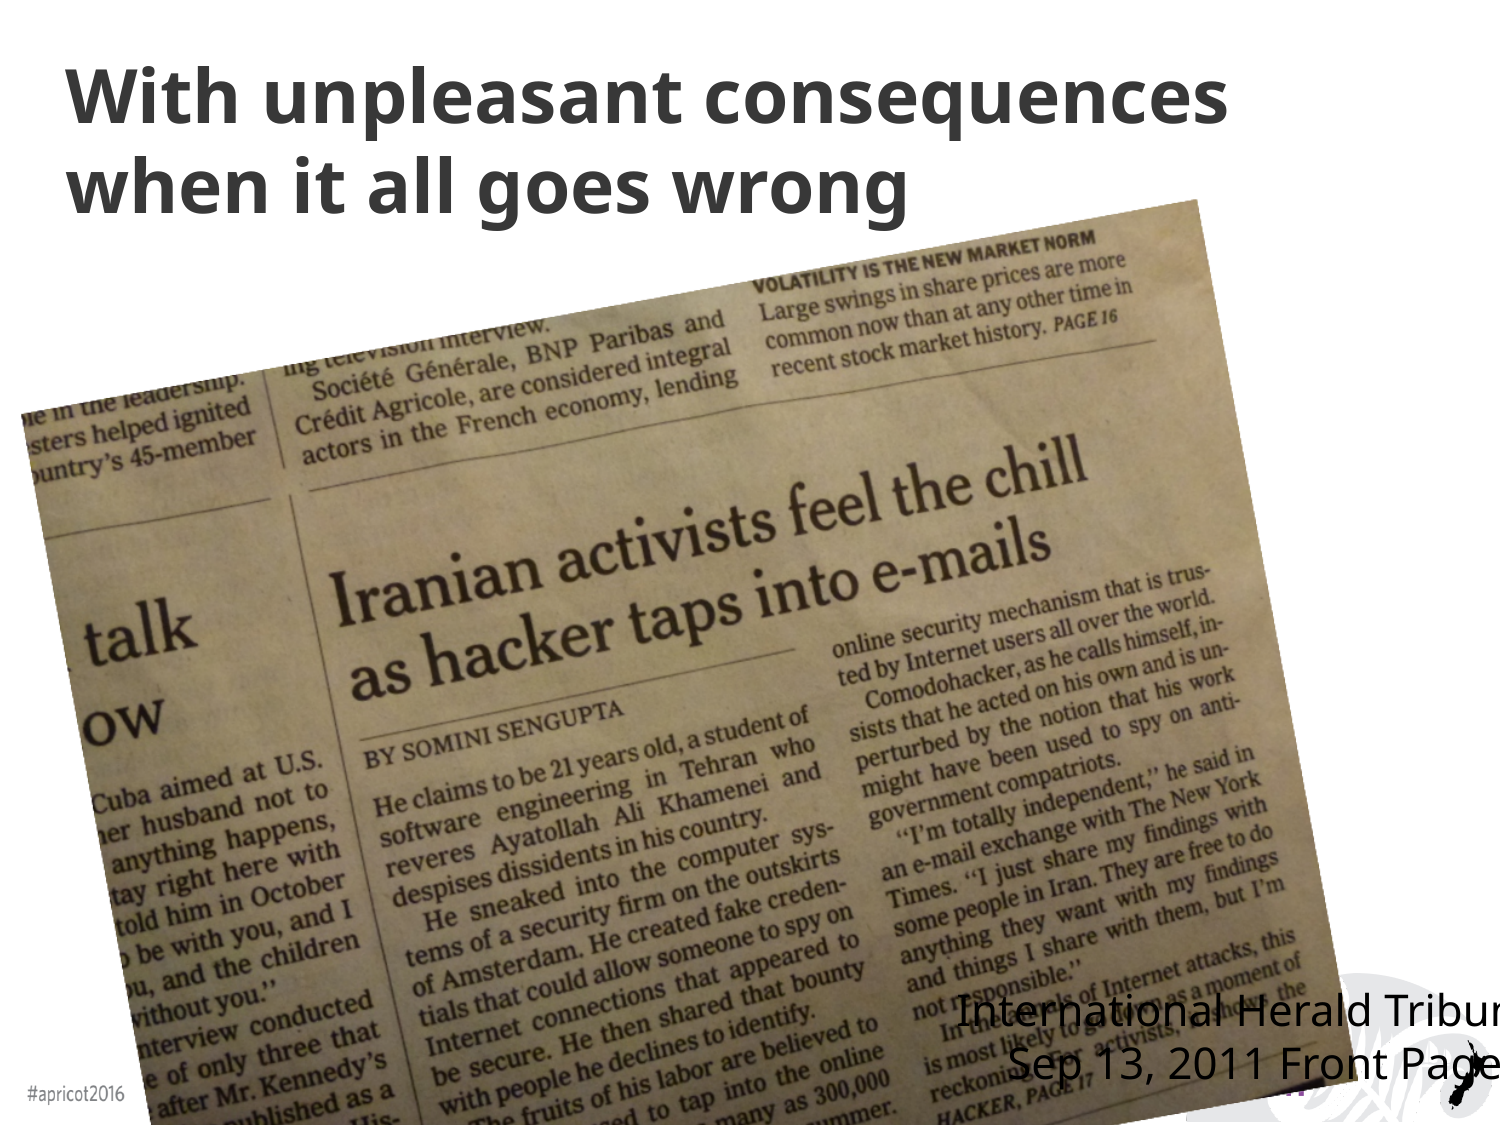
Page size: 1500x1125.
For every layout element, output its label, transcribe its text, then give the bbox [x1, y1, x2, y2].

picture [22, 200, 1339, 1125]
text_box International Herald Tribune Sep 13, 2011 Front Page [1290, 982, 1500, 1088]
title With unpleasant consequences when it all goes wrong [64, 45, 1436, 233]
